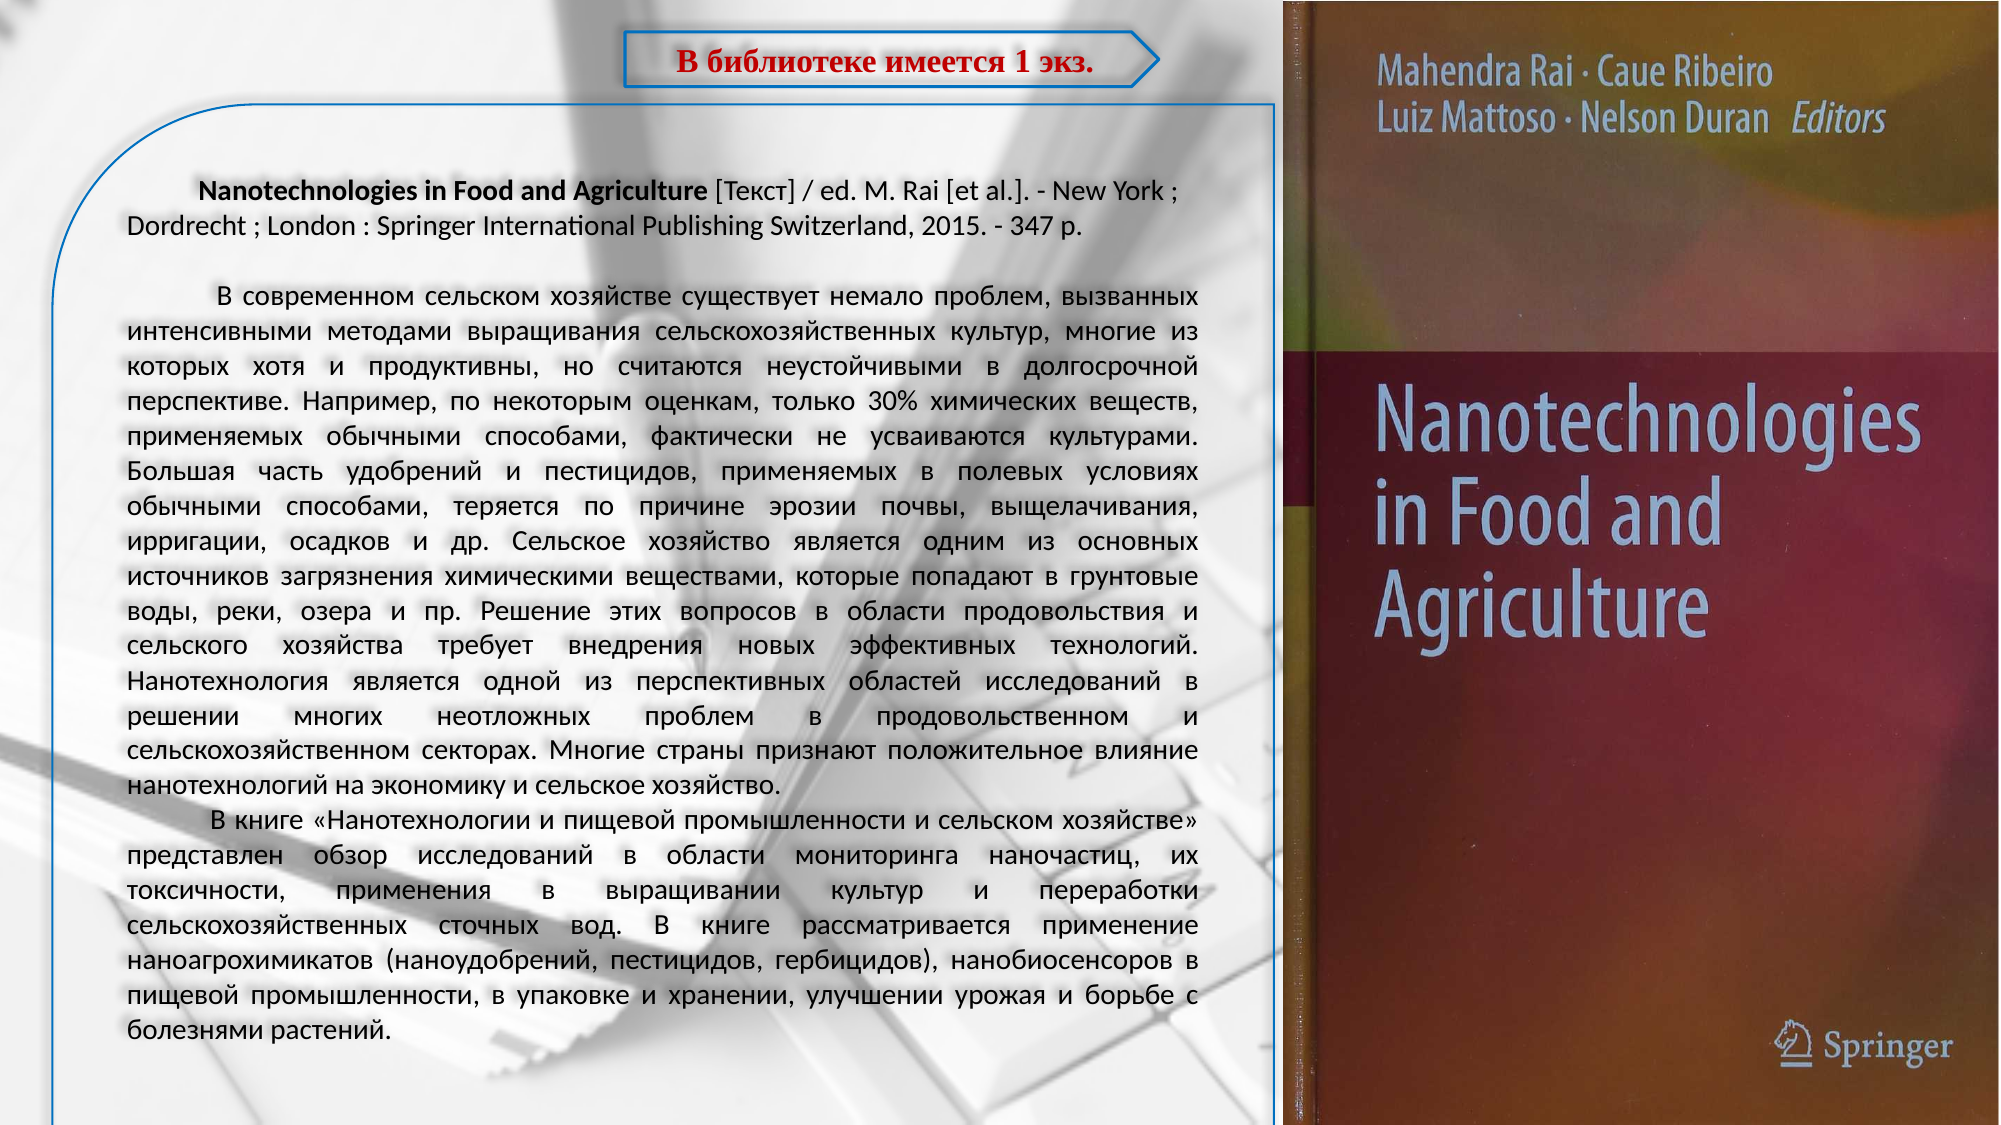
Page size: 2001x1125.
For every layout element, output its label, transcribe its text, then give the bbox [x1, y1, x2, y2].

text_box Nanotechnologies in Food and Agriculture [Текст] / ed. M. Rai [et al.]. - New York ; Dordrecht ; London : Springer International Publishing Switzerland, 2015. - 347 p. В современном сельском хозяйстве существует немало проблем, вызванных интенсивными методами выращивания сельскохозяйственных культур, многие из которых хотя и продуктивны, но считаются неустойчивыми в долгосрочной перспективе. Например, по некоторым оценкам, только 30% химических веществ, применяемых обычными способами, фактически не усваиваются культурами. Большая часть удобрений и пестицидов, применяемых в полевых условиях обычными способами, теряется по причине эрозии почвы, выщелачивания, ирригации, осадков и др. Сельское хозяйство является одним из основных источников загрязнения химическими веществами, которые попадают в грунтовые воды, реки, озера и пр. Решение этих вопросов в области продовольствия и сельского хозяйства требует внедрения новых эффективных технологий. Нанотехнология является одной из перспективных областей исследований в решении многих неотложных проблем в продовольственном и сельскохозяйственном секторах. Многие страны признают положительное влияние нанотехнологий на экономику и сельское хозяйство. В книге «Нанотехнологии и пищевой промышленности и сельском хозяйстве» представлен обзор исследований в области мониторинга наночастиц, их токсичности, применения в выращивании культур и переработки сельскохозяйственных сточных вод. В книге рассматривается применение наноагрохимикатов (наноудобрений, пестицидов, гербицидов), нанобиосенсоров в пищевой промышленности, в упаковке и хранении, улучшении урожая и борьбе с болезнями растений. [51, 103, 1275, 1125]
text_box В библиотеке имеется 1 экз. [624, 31, 1159, 87]
picture [1282, 0, 2000, 1125]
